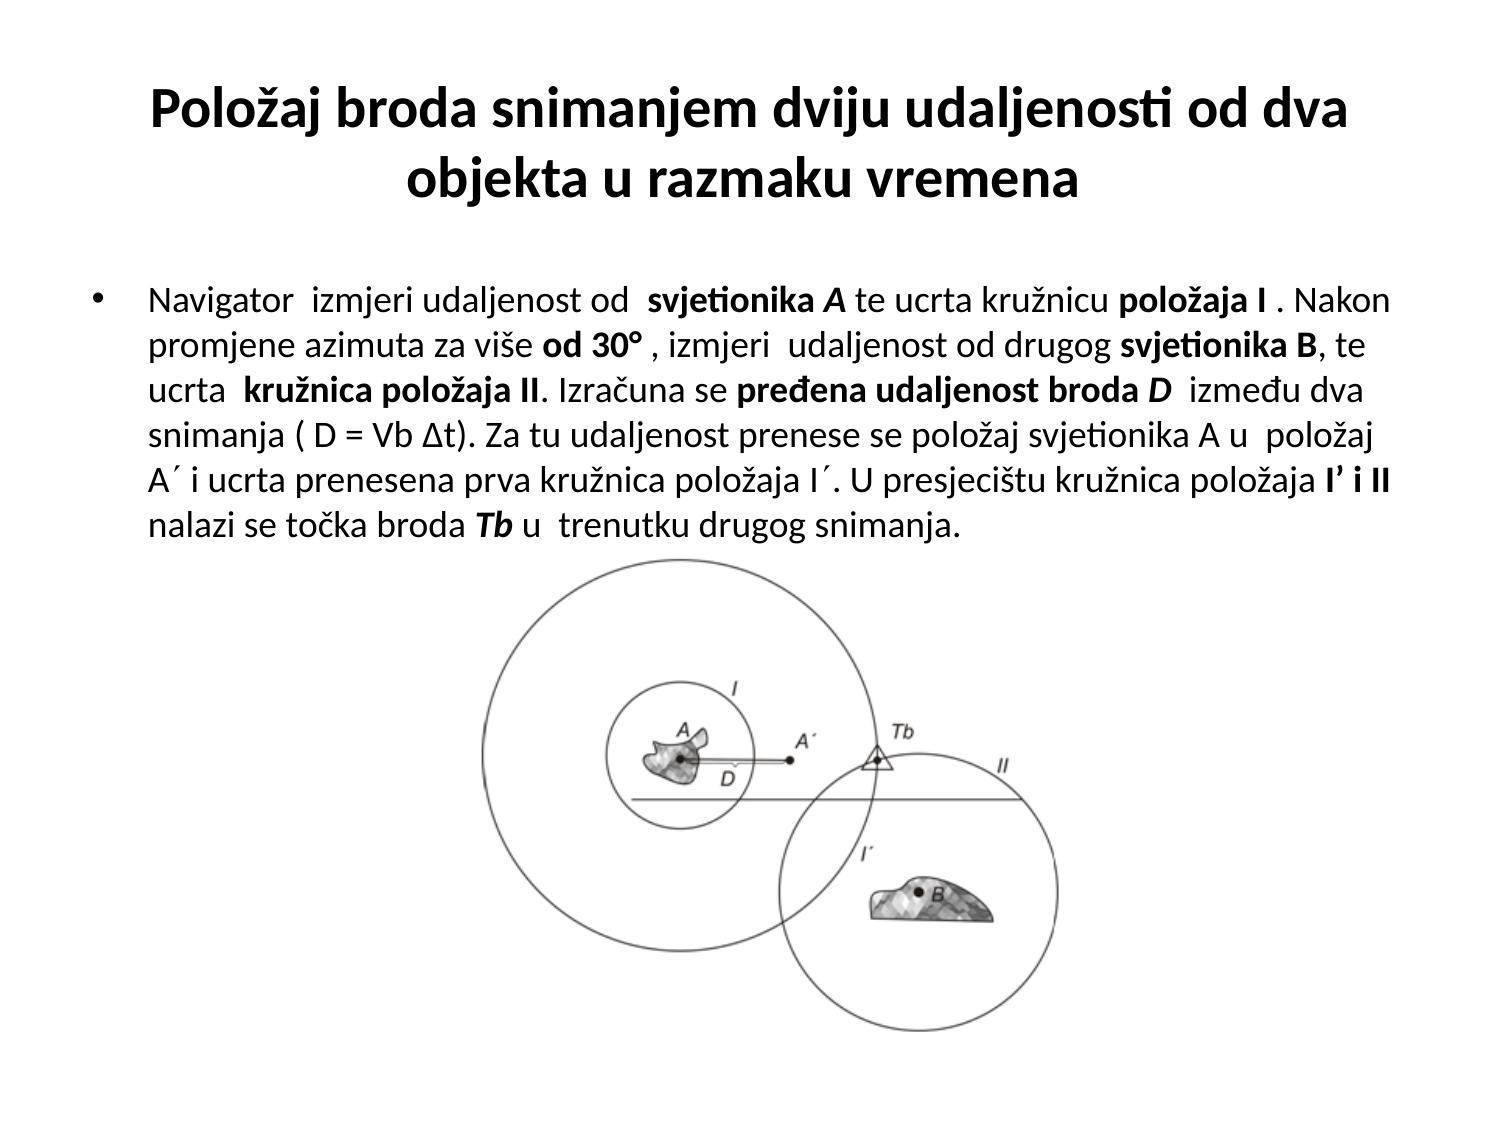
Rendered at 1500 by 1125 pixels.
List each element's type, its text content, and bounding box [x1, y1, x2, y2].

picture [454, 550, 1079, 1036]
list Navigator izmjeri udaljenost od svjetionika A te ucrta kružnicu položaja I . Nakon promjene azimuta za više od 30° , izmjeri udaljenost od drugog svjetionika B, te ucrta kružnica položaja II. Izračuna se pređena udaljenost broda D između dva snimanja ( D = Vb Δt). Za tu udaljenost prenese se položaj svjetionika A u položaj A i ucrta prenesena prva kružnica položaja I. U presjecištu kružnica položaja I’ i II nalazi se točka broda Tb u trenutku drugog snimanja. [76, 267, 1427, 1010]
title Položaj broda snimanjem dviju udaljenosti od dva objekta u razmaku vremena [75, 45, 1425, 233]
